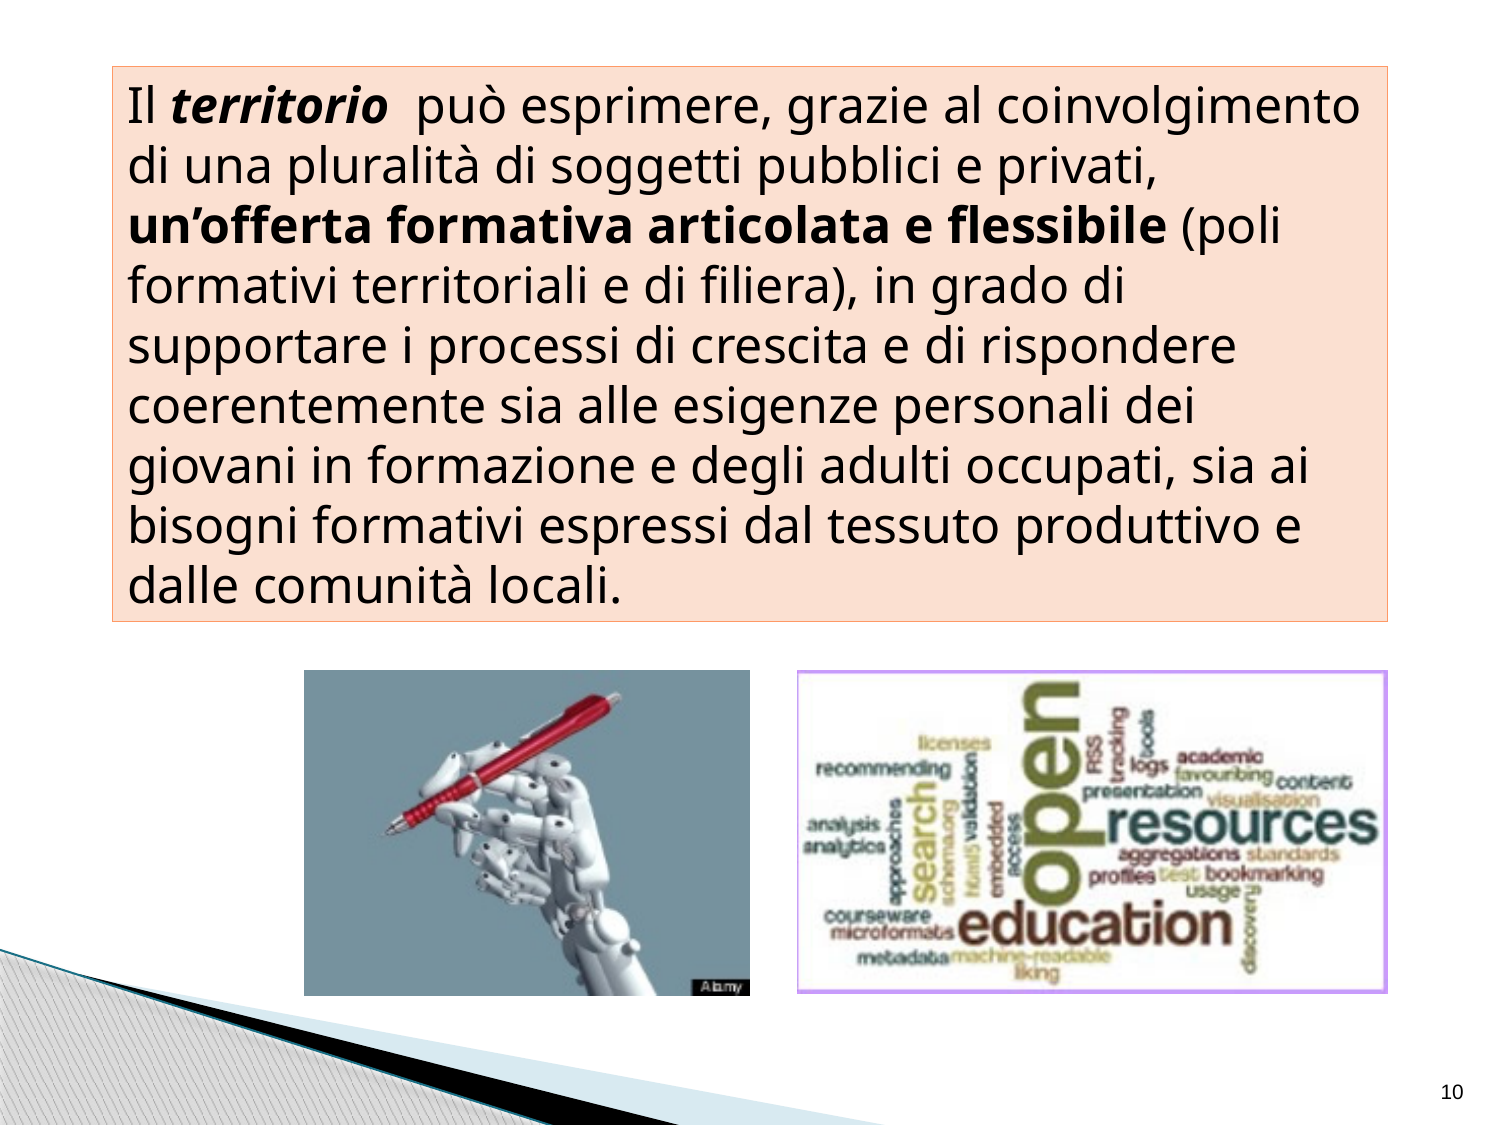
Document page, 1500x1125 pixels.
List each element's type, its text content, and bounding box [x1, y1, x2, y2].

slide_number 10 [1418, 1051, 1479, 1112]
picture [304, 670, 751, 996]
picture [797, 670, 1388, 994]
text_box Il territorio può esprimere, grazie al coinvolgimento di una pluralità di soggetti pubblici e privati, un’offerta formativa articolata e flessibile (poli formativi territoriali e di filiera), in grado di supportare i processi di crescita e di rispondere coerentemente sia alle esigenze personali dei giovani in formazione e degli adulti occupati, sia ai bisogni formativi espressi dal tessuto produttivo e dalle comunità locali. [112, 66, 1388, 622]
